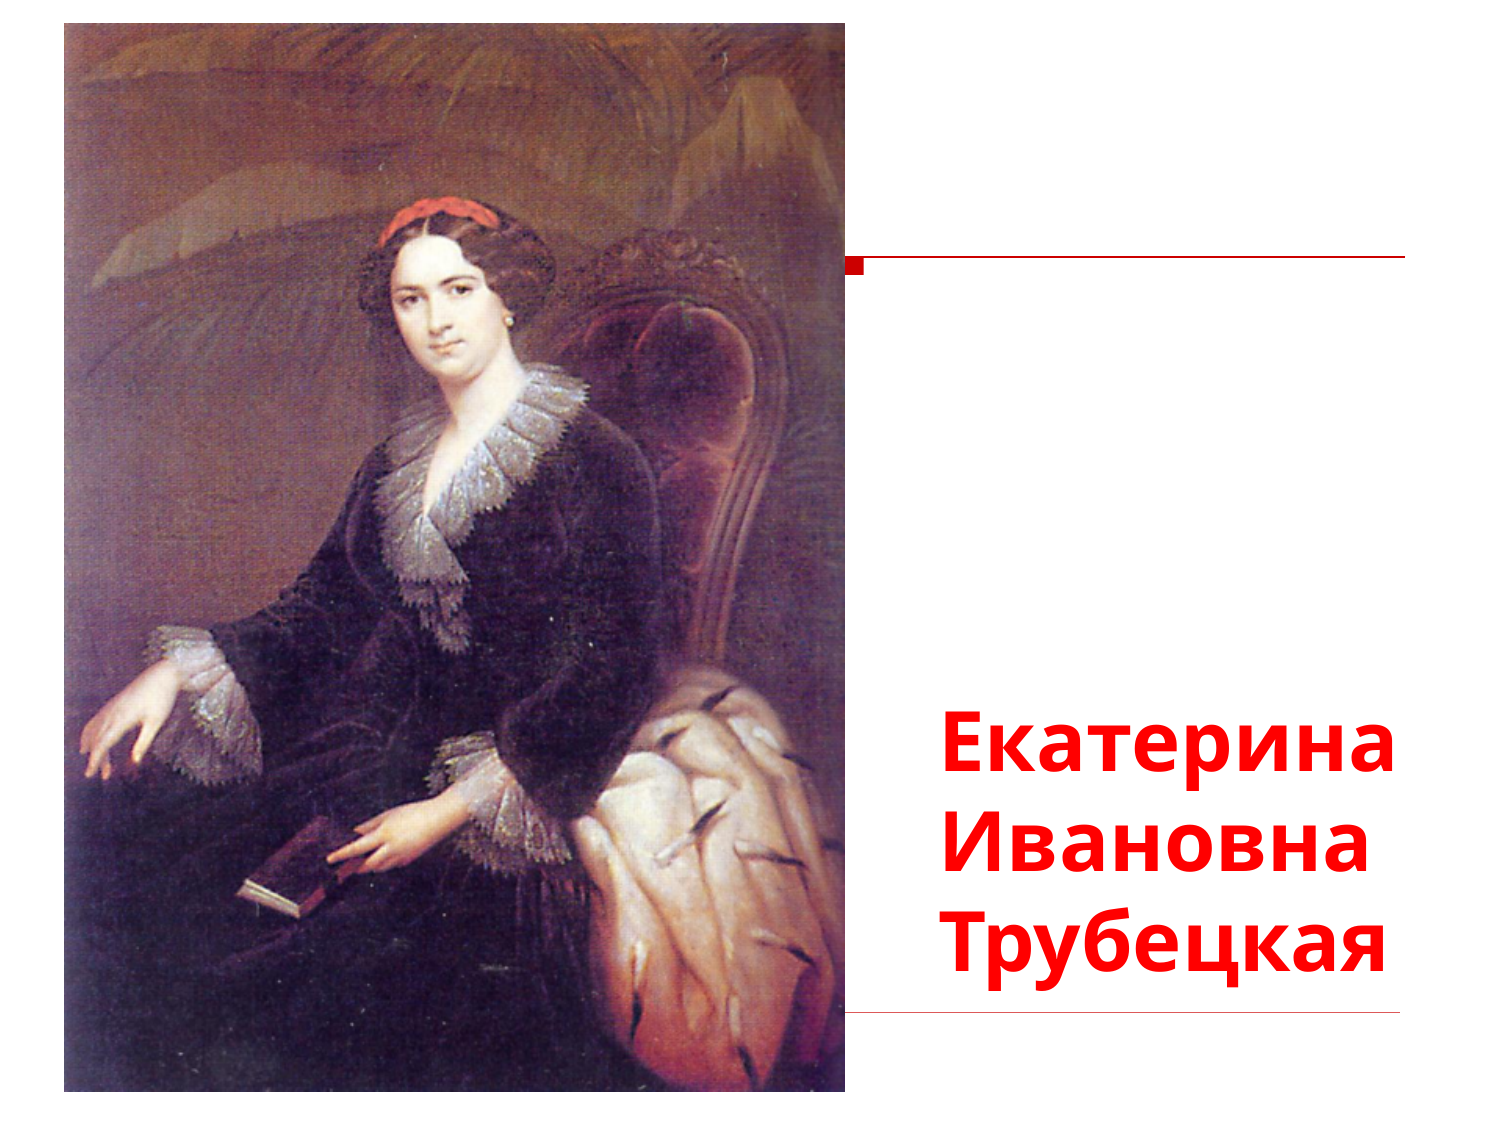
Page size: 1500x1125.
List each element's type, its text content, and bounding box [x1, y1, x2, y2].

picture [64, 23, 845, 1092]
text_box Екатерина Ивановна Трубецкая [923, 680, 1436, 996]
